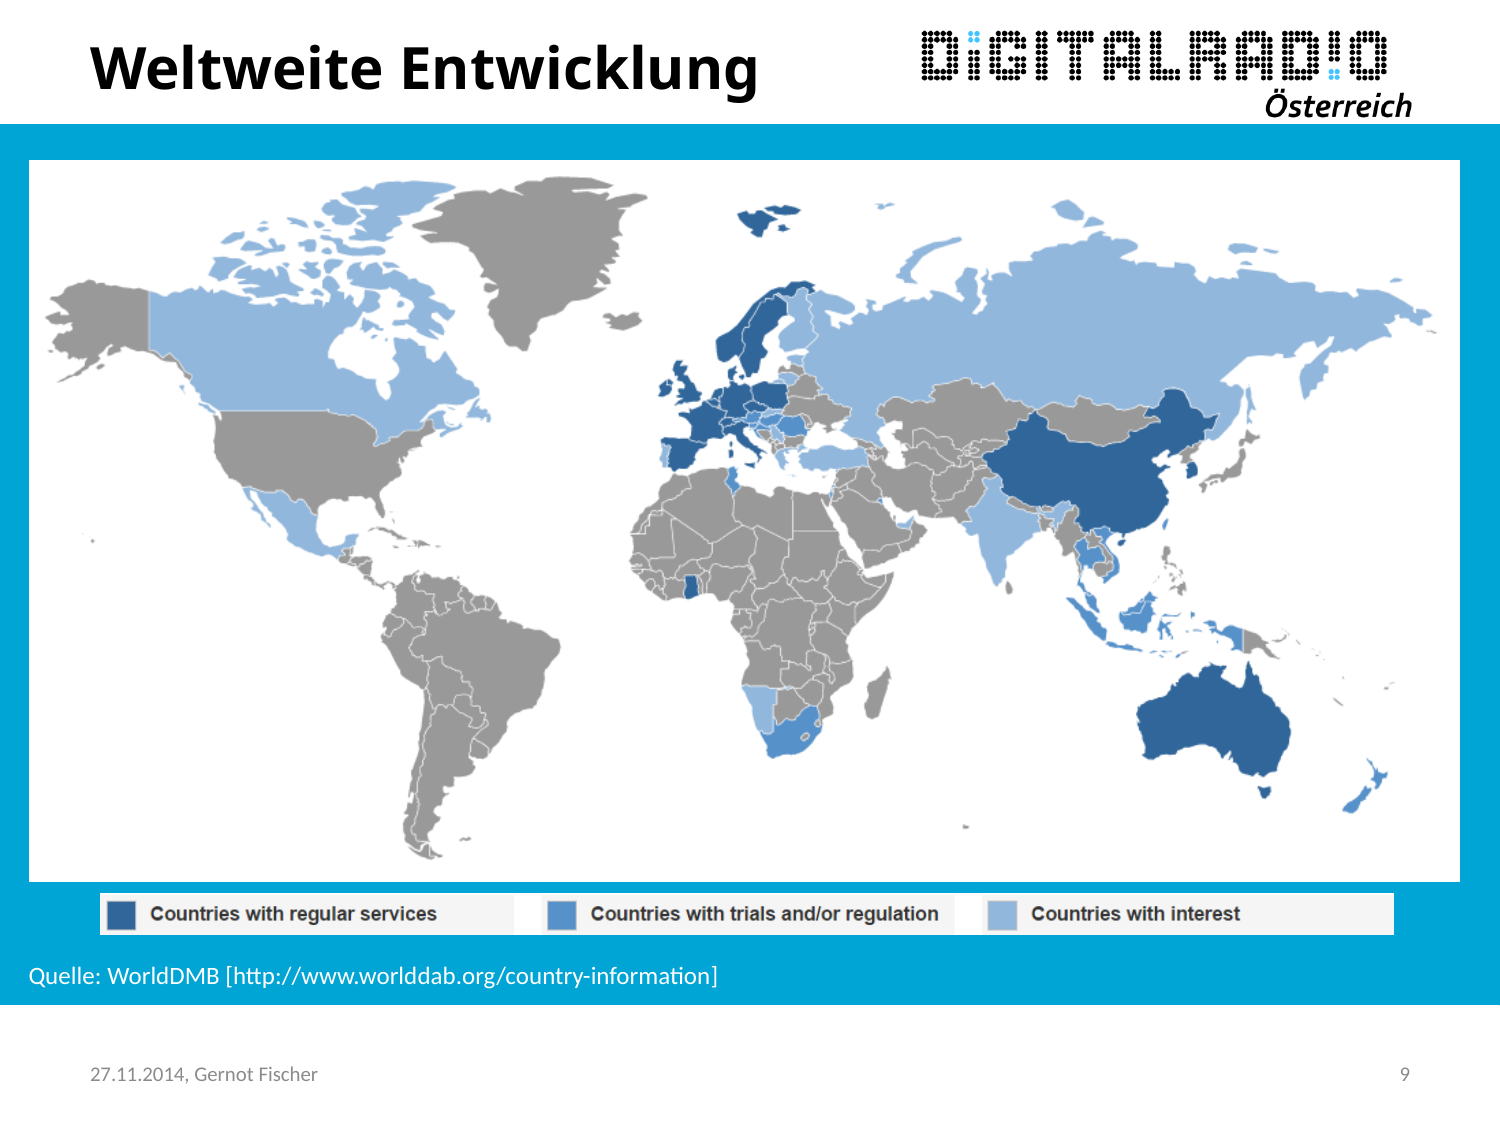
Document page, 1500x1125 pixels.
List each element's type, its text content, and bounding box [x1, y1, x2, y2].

text_box Quelle: WorldDMB [http://www.worlddab.org/country-information] [13, 952, 1042, 997]
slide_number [75, 1042, 425, 1103]
picture [921, 30, 1412, 123]
slide_number 9 [1074, 1042, 1425, 1103]
title Weltweite Entwicklung [75, 7, 916, 126]
picture [30, 161, 1459, 881]
picture [101, 894, 1393, 934]
